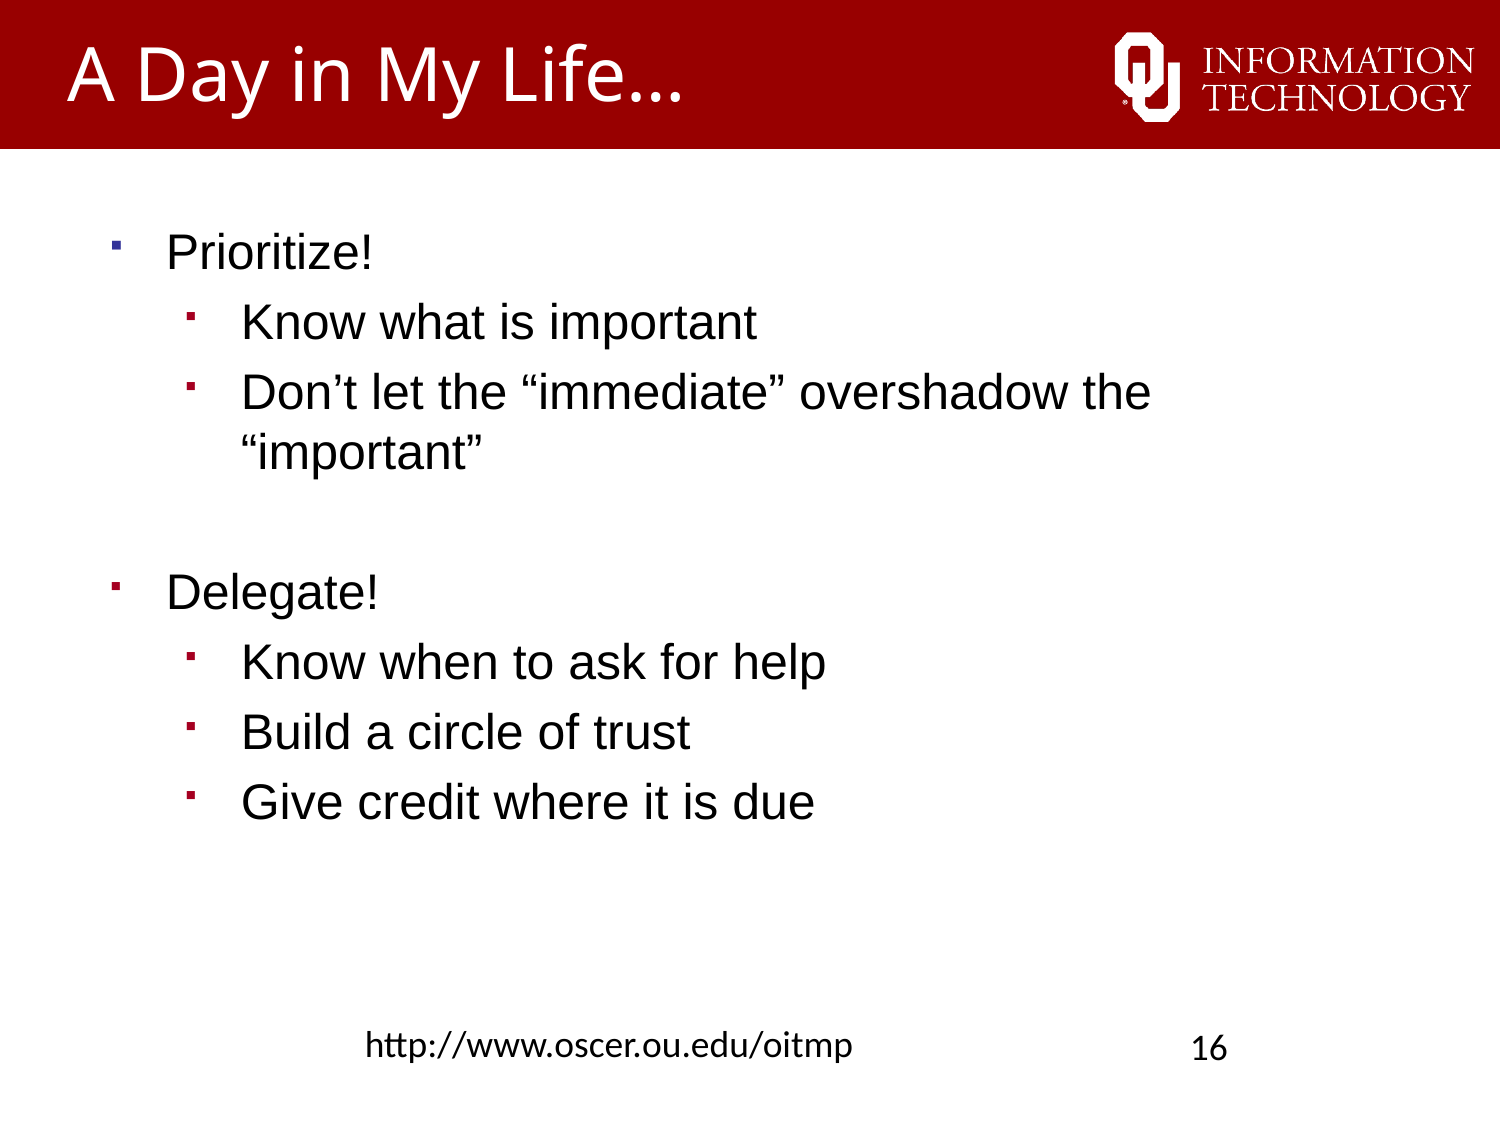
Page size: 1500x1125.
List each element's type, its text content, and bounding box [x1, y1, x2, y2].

text_box 16 [1174, 1015, 1388, 1091]
title A Day in My Life… [52, 19, 1331, 131]
picture [0, 0, 1500, 278]
text_box http://www.oscer.ou.edu/oitmp [349, 1012, 1210, 1088]
text_box Prioritize! Know what is important Don’t let the “immediate” overshadow the “important” Delegate! Know when to ask for help Build a circle of trust Give credit where it is due [94, 212, 1388, 965]
